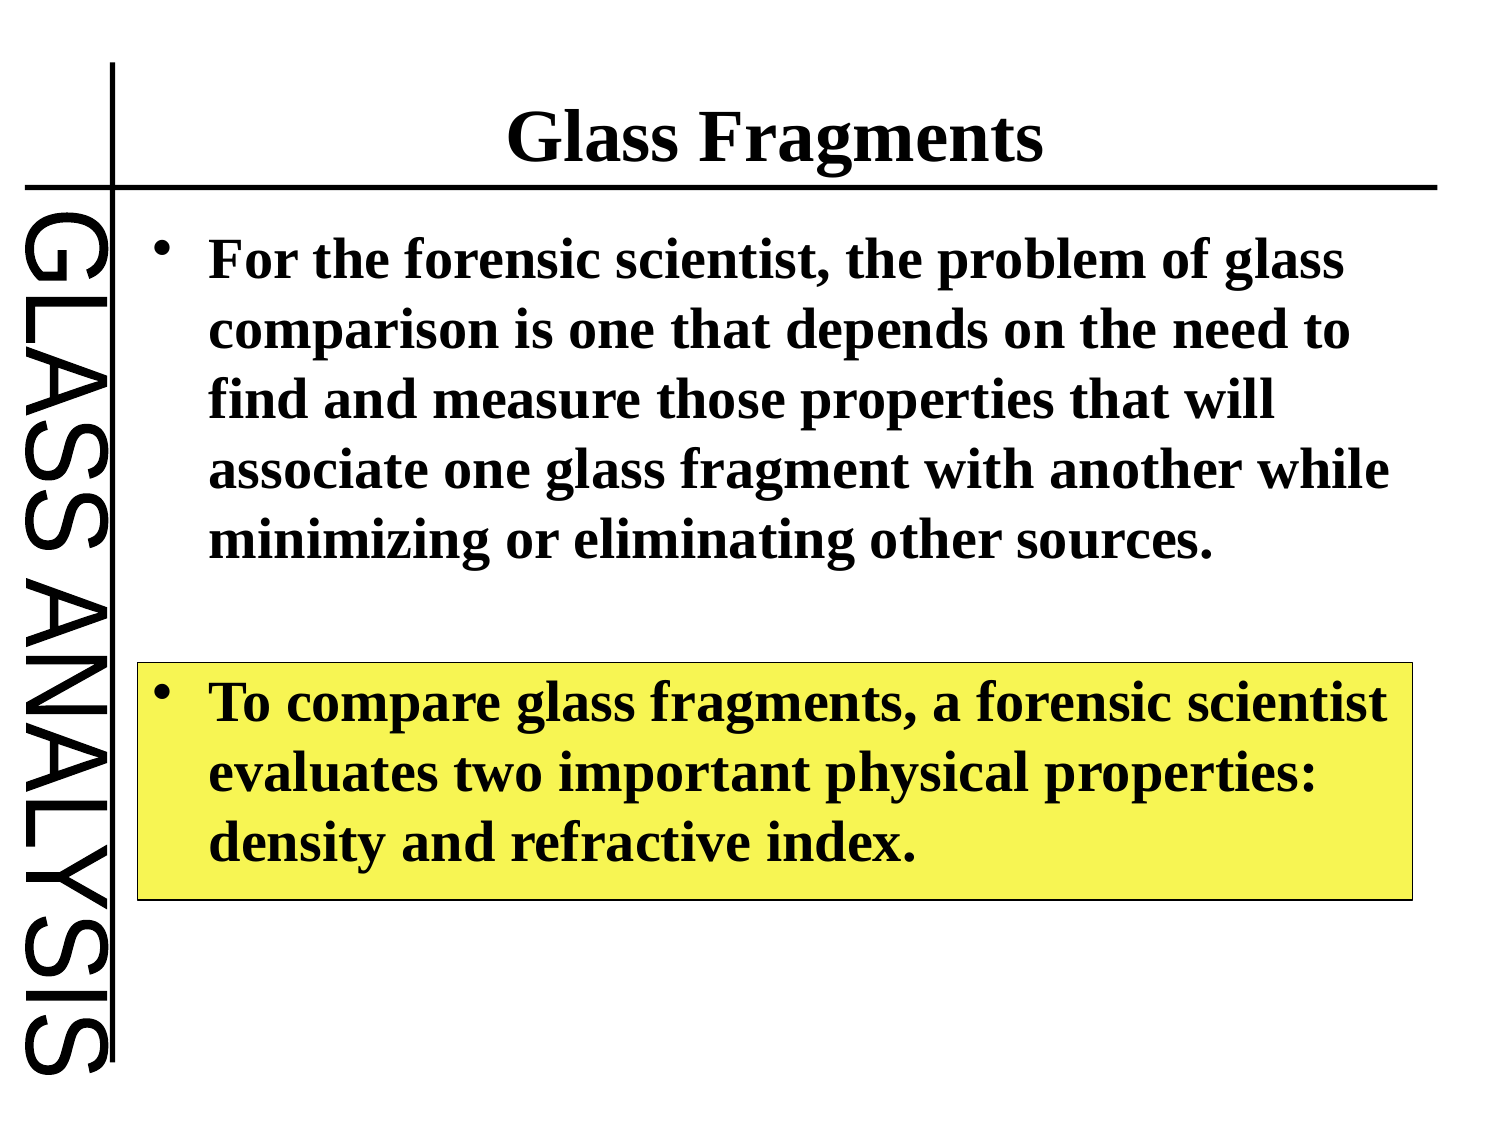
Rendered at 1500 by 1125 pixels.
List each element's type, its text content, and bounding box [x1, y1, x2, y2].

title Glass Fragments [112, 37, 1438, 225]
list For the forensic scientist, the problem of glass comparison is one that depends on the need to find and measure those properties that will associate one glass fragment with another while minimizing or eliminating other sources. To compare glass fragments, a forensic scientist evaluates two important physical properties: density and refractive index. [137, 212, 1463, 1075]
